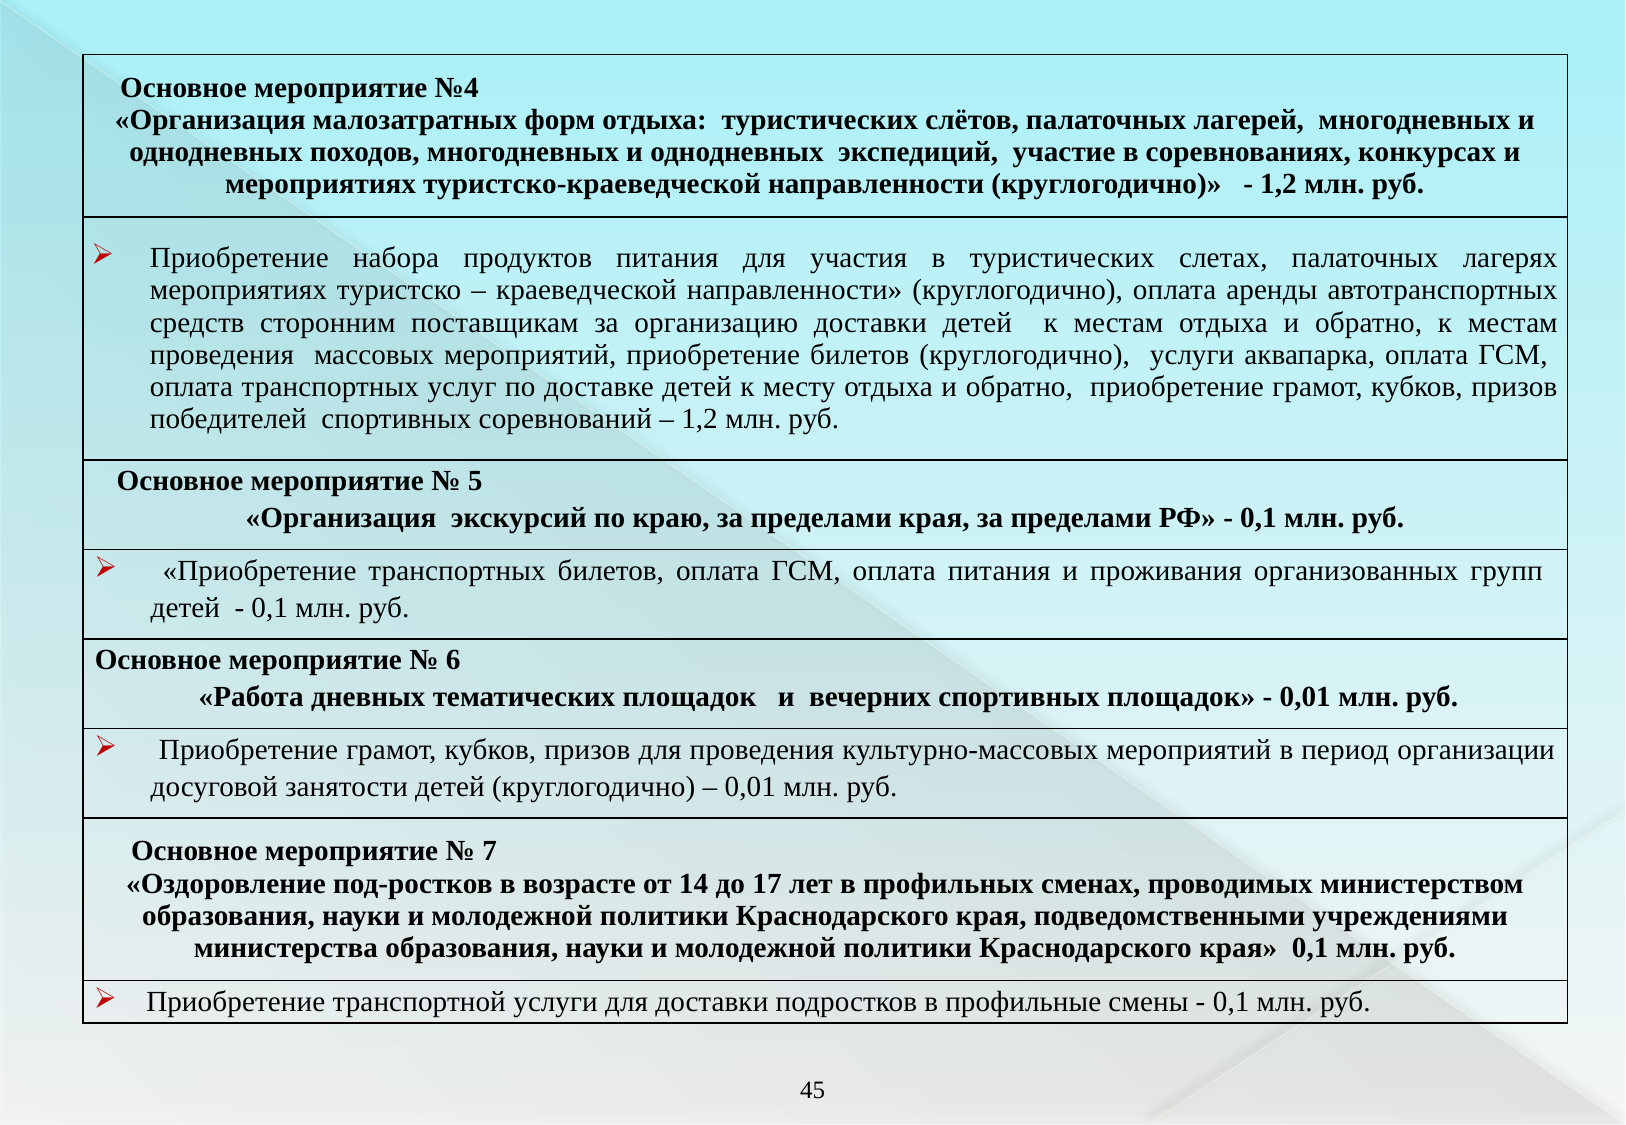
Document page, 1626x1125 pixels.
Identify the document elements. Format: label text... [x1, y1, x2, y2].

table_header Основное мероприятие №4 «Организация малозатратных форм отдыха: туристических слётов, палаточных лагерей, многодневных и однодневных походов, многодневных и однодневных экспедиций, участие в соревнованиях, конкурсах и мероприятиях туристско-краеведческой направленности (круглогодично)» - 1,2 млн. руб. [84, 55, 1567, 216]
slide_number 44 [780, 1051, 845, 1112]
table_cell «Приобретение транспортных билетов, оплата ГСМ, оплата питания и проживания организованных групп детей - 0,1 млн. руб. [84, 550, 1567, 638]
table_cell Основное мероприятие № 6 «Работа дневных тематических площадок и вечерних спортивных площадок» - 0,01 млн. руб. [84, 640, 1567, 728]
table_cell Основное мероприятие № 7 «Оздоровление под-ростков в возрасте от 14 до 17 лет в профильных сменах, проводимых министерством образования, науки и молодежной политики Краснодарского края, подведомственными учреждениями министерства образования, науки и молодежной политики Краснодарского края» 0,1 млн. руб. [84, 819, 1567, 980]
table_cell Приобретение транспортной услуги для доставки подростков в профильные смены - 0,1 млн. руб. [84, 981, 1567, 1022]
table_cell Приобретение грамот, кубков, призов для проведения культурно-массовых мероприятий в период организации досуговой занятости детей (круглогодично) – 0,01 млн. руб. [84, 729, 1567, 817]
table_cell Приобретение набора продуктов питания для участия в туристических слетах, палаточных лагерях мероприятиях туристско – краеведческой направленности» (круглогодично), оплата аренды автотранспортных средств сторонним поставщикам за организацию доставки детей к местам отдыха и обратно, к местам проведения массовых мероприятий, приобретение билетов (круглогодично), услуги аквапарка, оплата ГСМ, оплата транспортных услуг по доставке детей к месту отдыха и обратно, приобретение грамот, кубков, призов победителей спортивных соревнований – 1,2 млн. руб. [84, 218, 1567, 459]
table_cell Основное мероприятие № 5 «Организация экскурсий по краю, за пределами края, за пределами РФ» - 0,1 млн. руб. [84, 461, 1567, 549]
